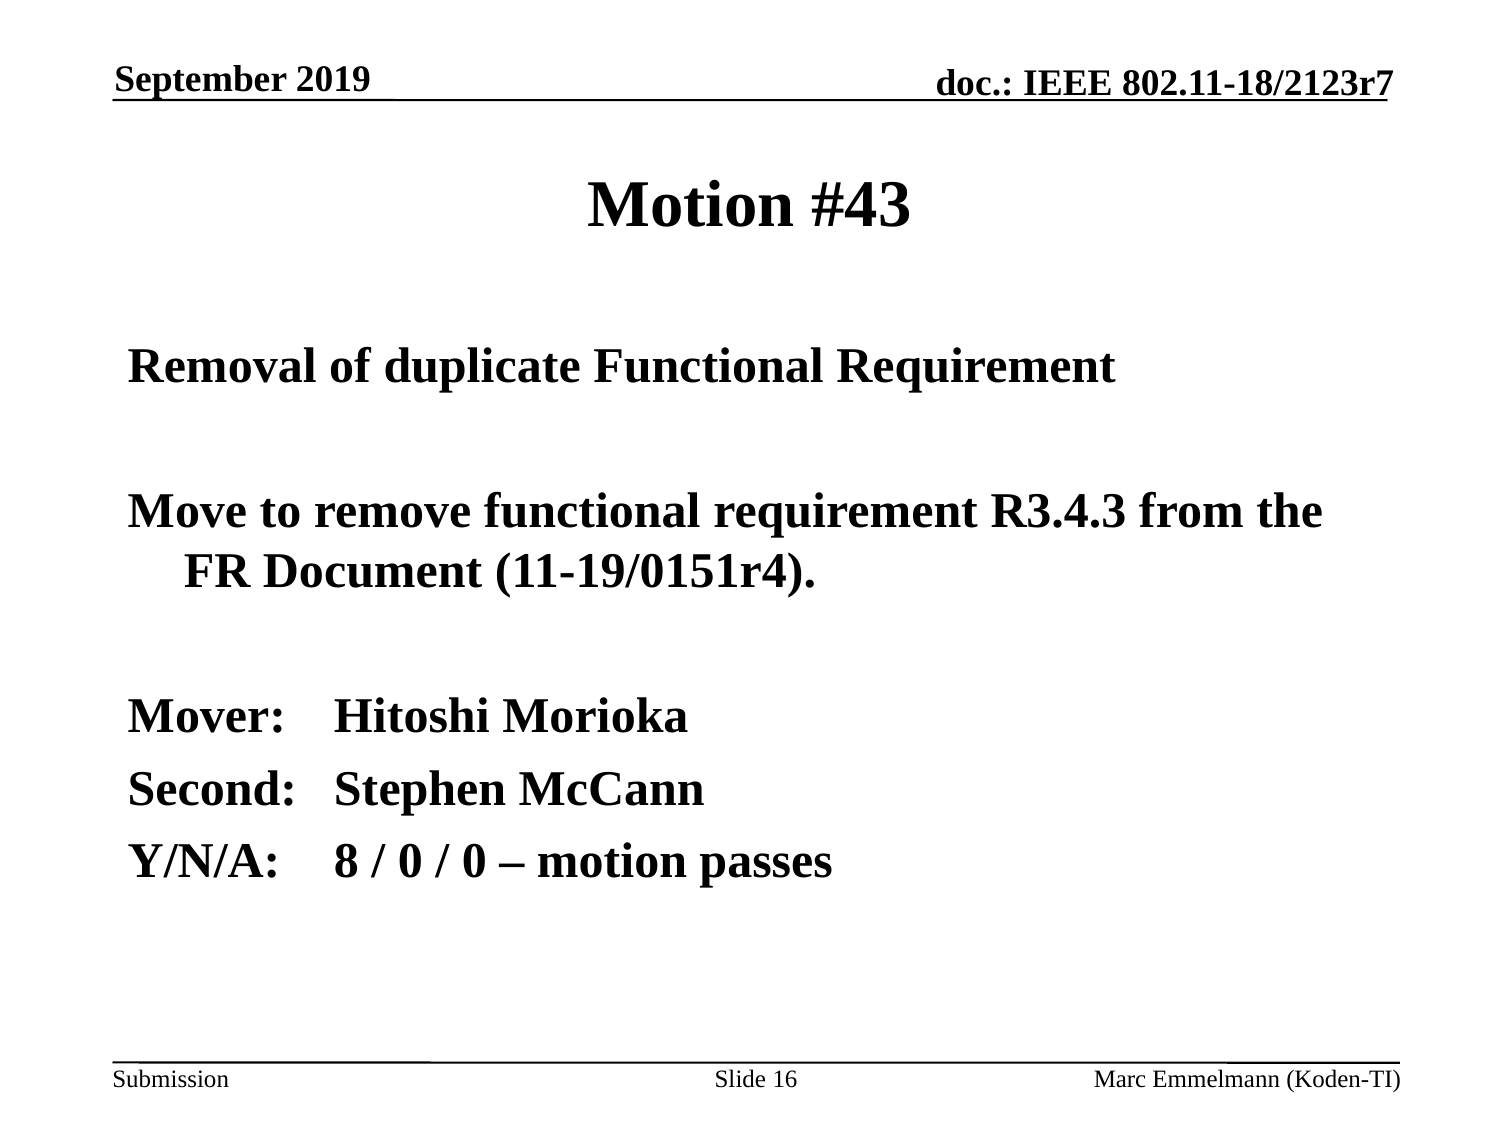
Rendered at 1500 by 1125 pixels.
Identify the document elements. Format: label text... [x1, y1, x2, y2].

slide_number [114, 54, 423, 100]
list Removal of duplicate Functional Requirement Move to remove functional requirement R3.4.3 from the FR Document (11-19/0151r4). Mover: Hitoshi Morioka Second: Stephen McCann Y/N/A: 8 / 0 / 0 – motion passes [112, 324, 1388, 1000]
slide_number Slide 16 [712, 1061, 800, 1123]
footer Marc Emmelmann (Koden-TI) [878, 1061, 1402, 1093]
title Motion #43 [112, 112, 1388, 288]
